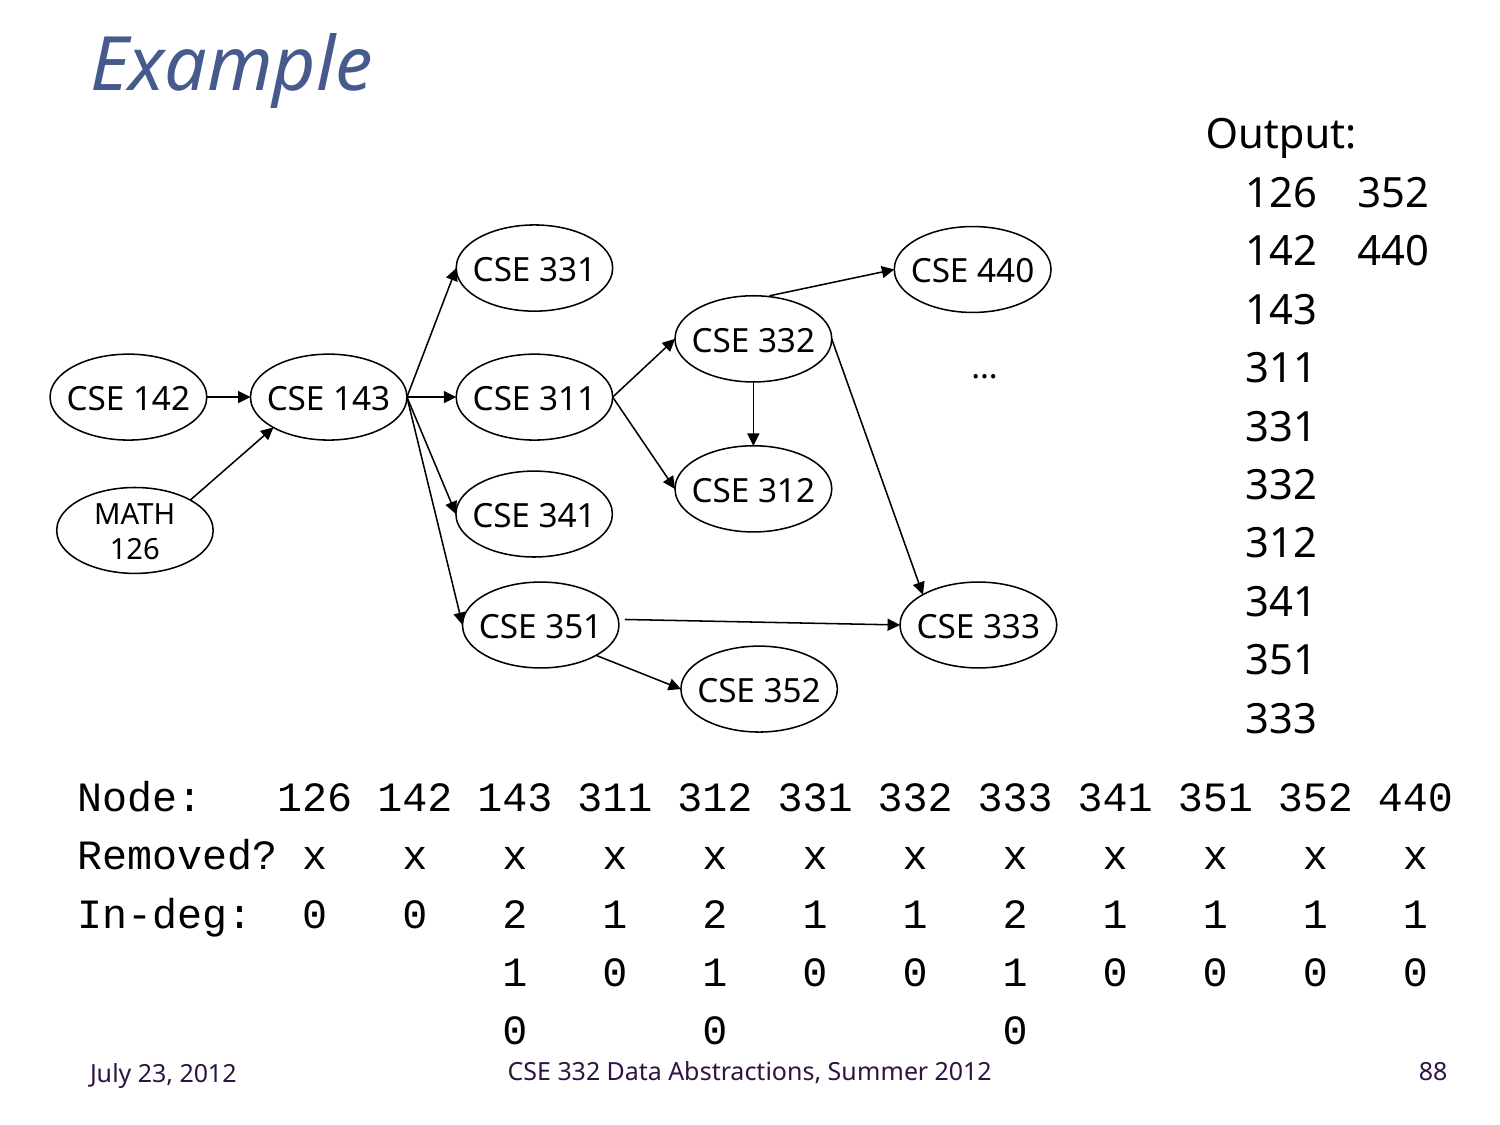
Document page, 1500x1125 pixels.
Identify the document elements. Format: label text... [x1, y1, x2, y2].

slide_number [75, 1050, 338, 1103]
text_box CSE 351 [463, 582, 619, 668]
text_box CSE 332 [675, 295, 832, 382]
text_box CSE 352 [680, 646, 838, 733]
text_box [406, 267, 457, 395]
text_box CSE 333 [900, 582, 1057, 668]
text_box MATH 126 [56, 487, 214, 574]
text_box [195, 421, 269, 506]
footer CSE 332 Data Abstractions, Summer 2012 [348, 1050, 1152, 1103]
text_box CSE 143 [250, 354, 401, 441]
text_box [769, 269, 895, 297]
text_box … [956, 337, 1025, 393]
text_box CSE 331 [456, 224, 613, 312]
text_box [621, 631, 656, 715]
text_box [406, 396, 457, 515]
title Example [75, 20, 1463, 100]
text_box CSE 341 [467, 471, 613, 558]
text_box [624, 619, 901, 626]
text_box Output: 126 142 143 311 331 332 312 341 351 333 [1124, 99, 1283, 838]
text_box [406, 396, 463, 626]
text_box 352 440 [1283, 99, 1500, 838]
text_box CSE 142 [50, 354, 207, 441]
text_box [612, 338, 676, 396]
text_box Node: 126 142 143 311 312 331 332 333 341 351 352 440 Removed? x x x x x x x x x x x x In-deg: 0 0 2 1 2 1 1 2 1 1 1 1 1 0 1 0 0 1 0 0 0 0 0 0 0 [62, 762, 1500, 1050]
text_box CSE 312 [675, 445, 826, 532]
text_box CSE 311 [461, 354, 607, 441]
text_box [612, 396, 676, 489]
slide_number 88 [1333, 1050, 1463, 1103]
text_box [831, 338, 924, 595]
text_box CSE 440 [894, 226, 1052, 313]
